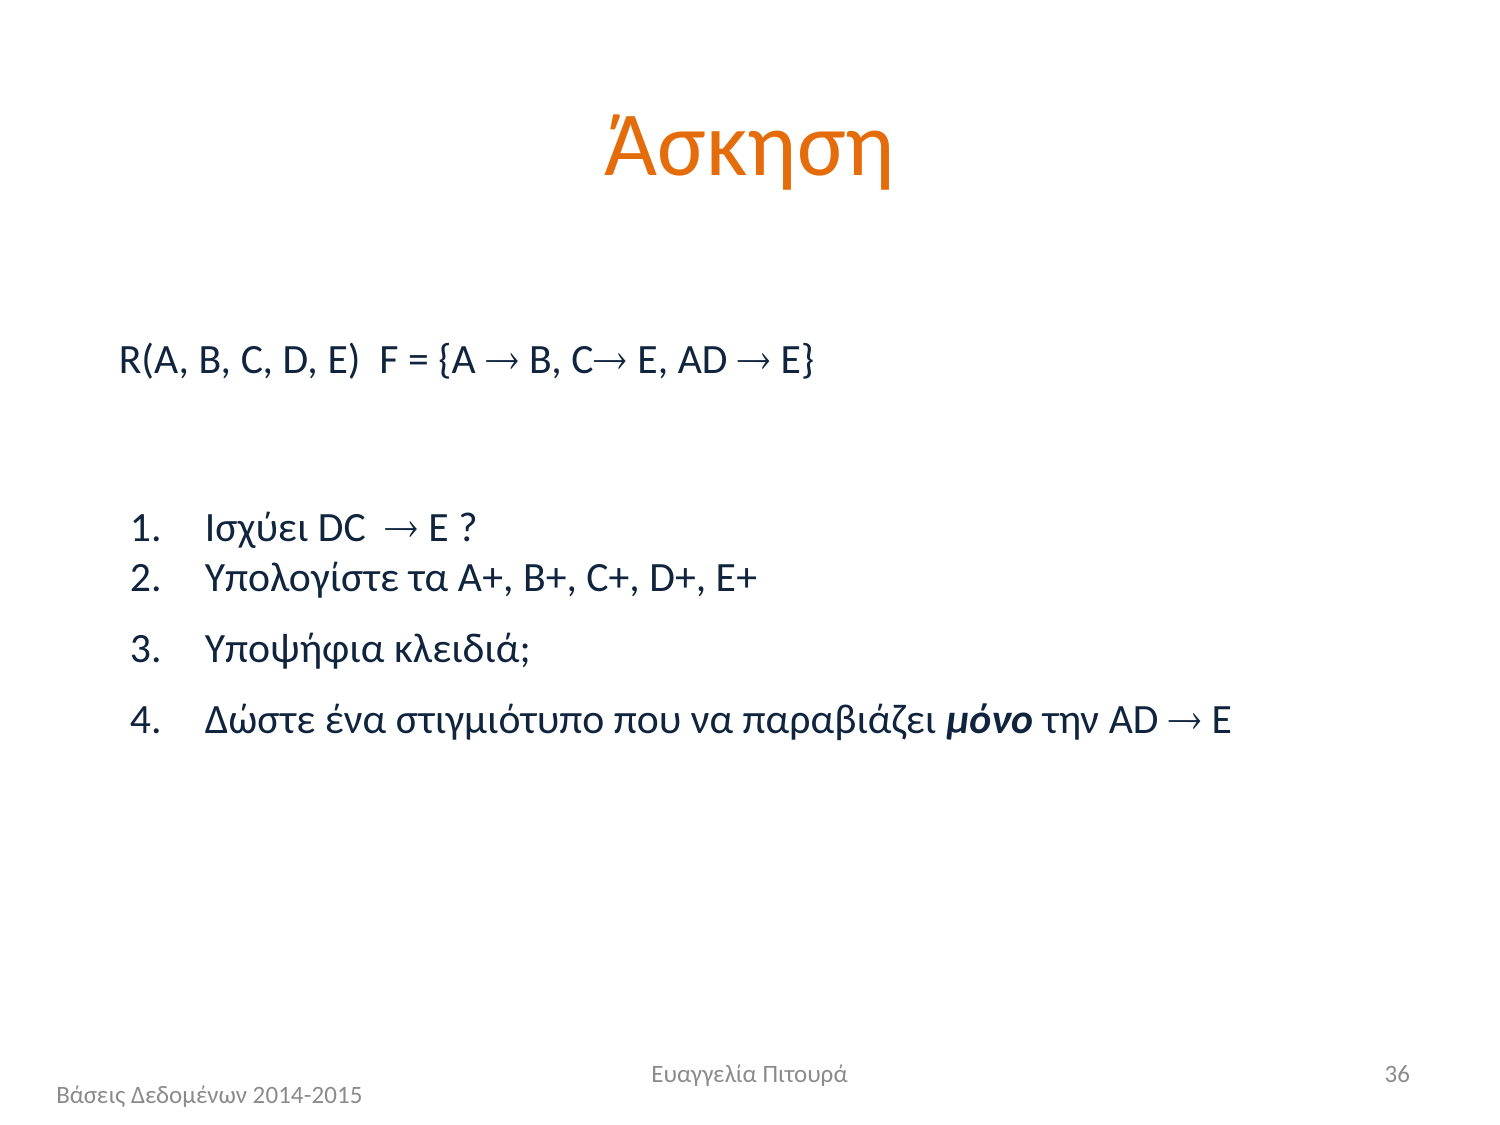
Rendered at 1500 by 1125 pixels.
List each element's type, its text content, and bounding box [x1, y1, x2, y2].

slide_number 36 [1074, 1042, 1425, 1103]
title Άσκηση [75, 45, 1425, 233]
footer Ευαγγελία Πιτουρά [512, 1042, 988, 1103]
text_box Ισχύει DC  E ? Υπολογίστε τα Α+, Β+, C+, D+, E+ Υποψήφια κλειδιά; Δώστε ένα στιγμιότυπο που να παραβιάζει μόνο την AD  E [115, 492, 1356, 749]
slide_number Βάσεις Δεδομένων 2014-2015 [41, 1063, 392, 1124]
text_box R(A, B, C, D, Ε) F = {A  B, C E, AD  E} [103, 324, 1355, 390]
